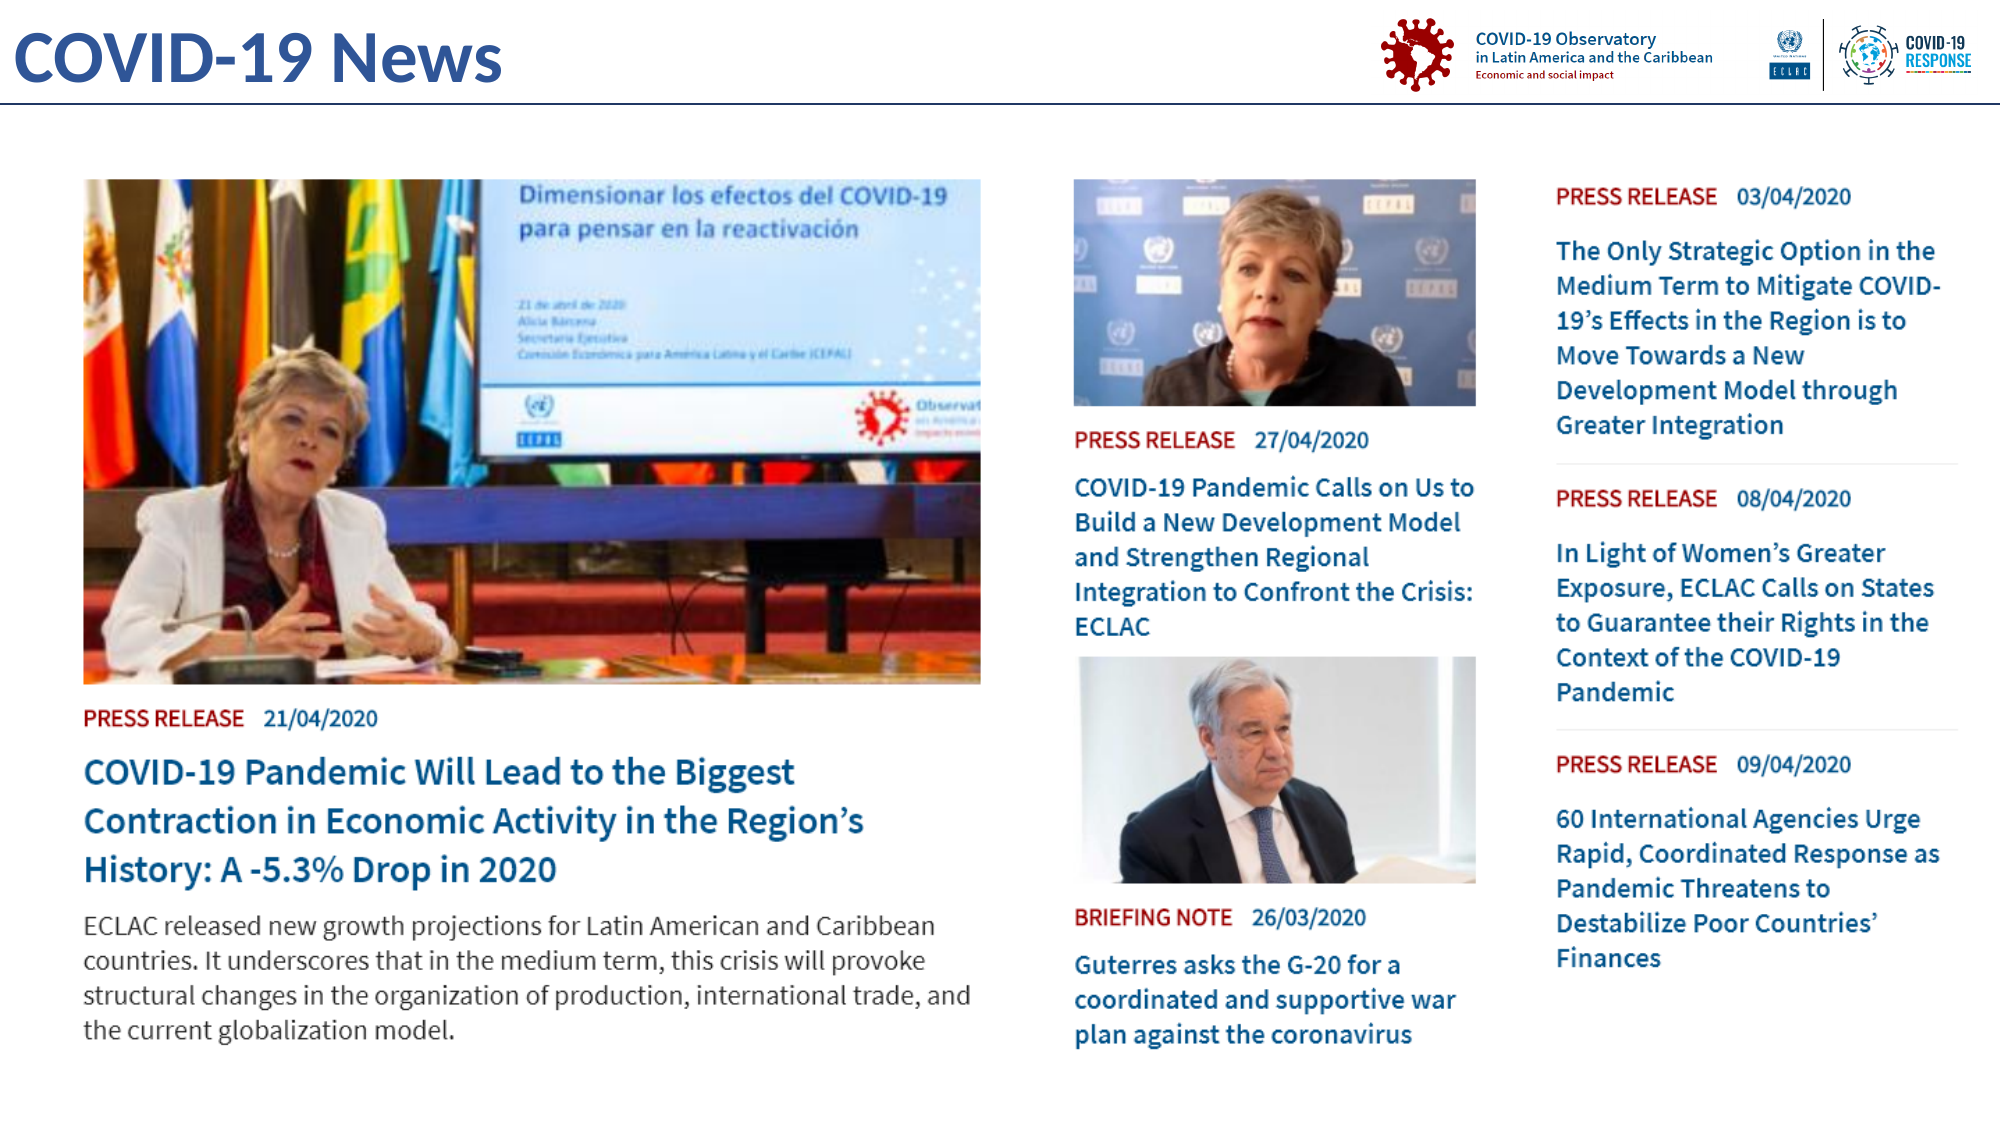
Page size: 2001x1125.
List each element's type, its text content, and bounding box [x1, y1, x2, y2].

picture [1540, 160, 1961, 984]
picture [59, 160, 1515, 1066]
picture [1371, 10, 1978, 95]
text_box COVID-19 News [0, 0, 1165, 103]
